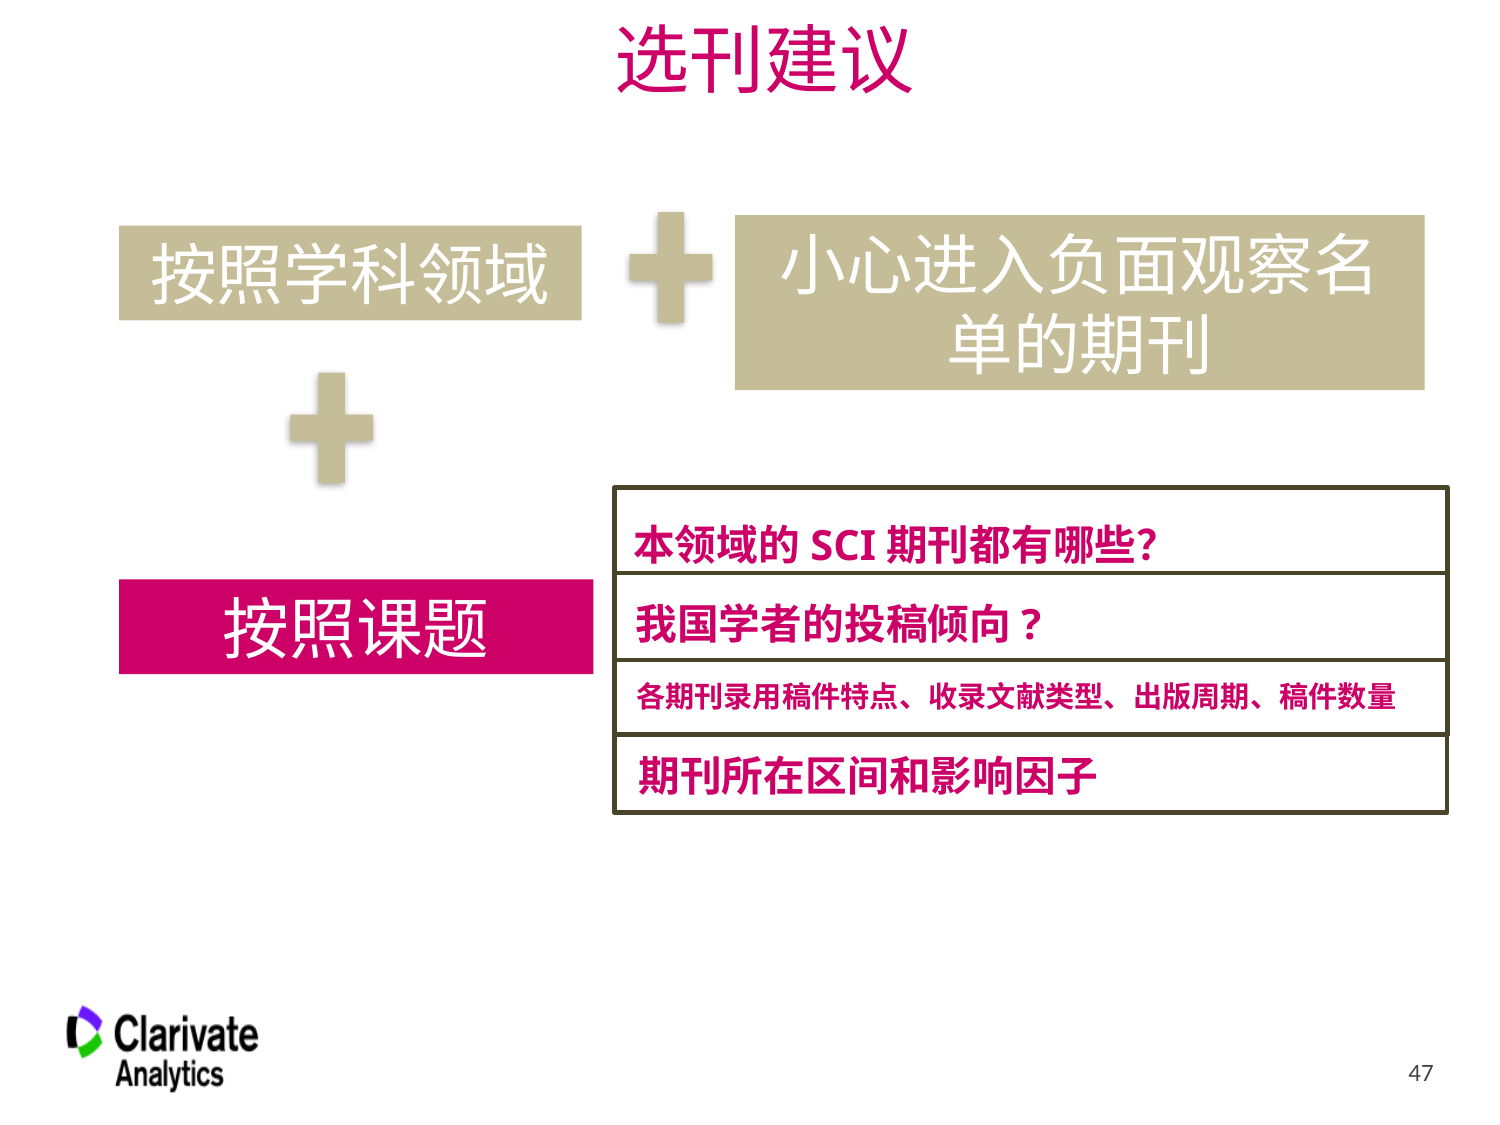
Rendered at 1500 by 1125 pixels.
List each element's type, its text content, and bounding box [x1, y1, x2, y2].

text_box 按照学科领域 [119, 225, 582, 321]
text_box 小心进入负面观察名单的期刊 [734, 215, 1425, 391]
picture [35, 990, 277, 1102]
text_box 选刊建议 [614, 0, 1124, 104]
text_box [290, 372, 374, 484]
text_box [629, 211, 713, 323]
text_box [612, 487, 1448, 813]
text_box 按照课题 [119, 579, 594, 675]
